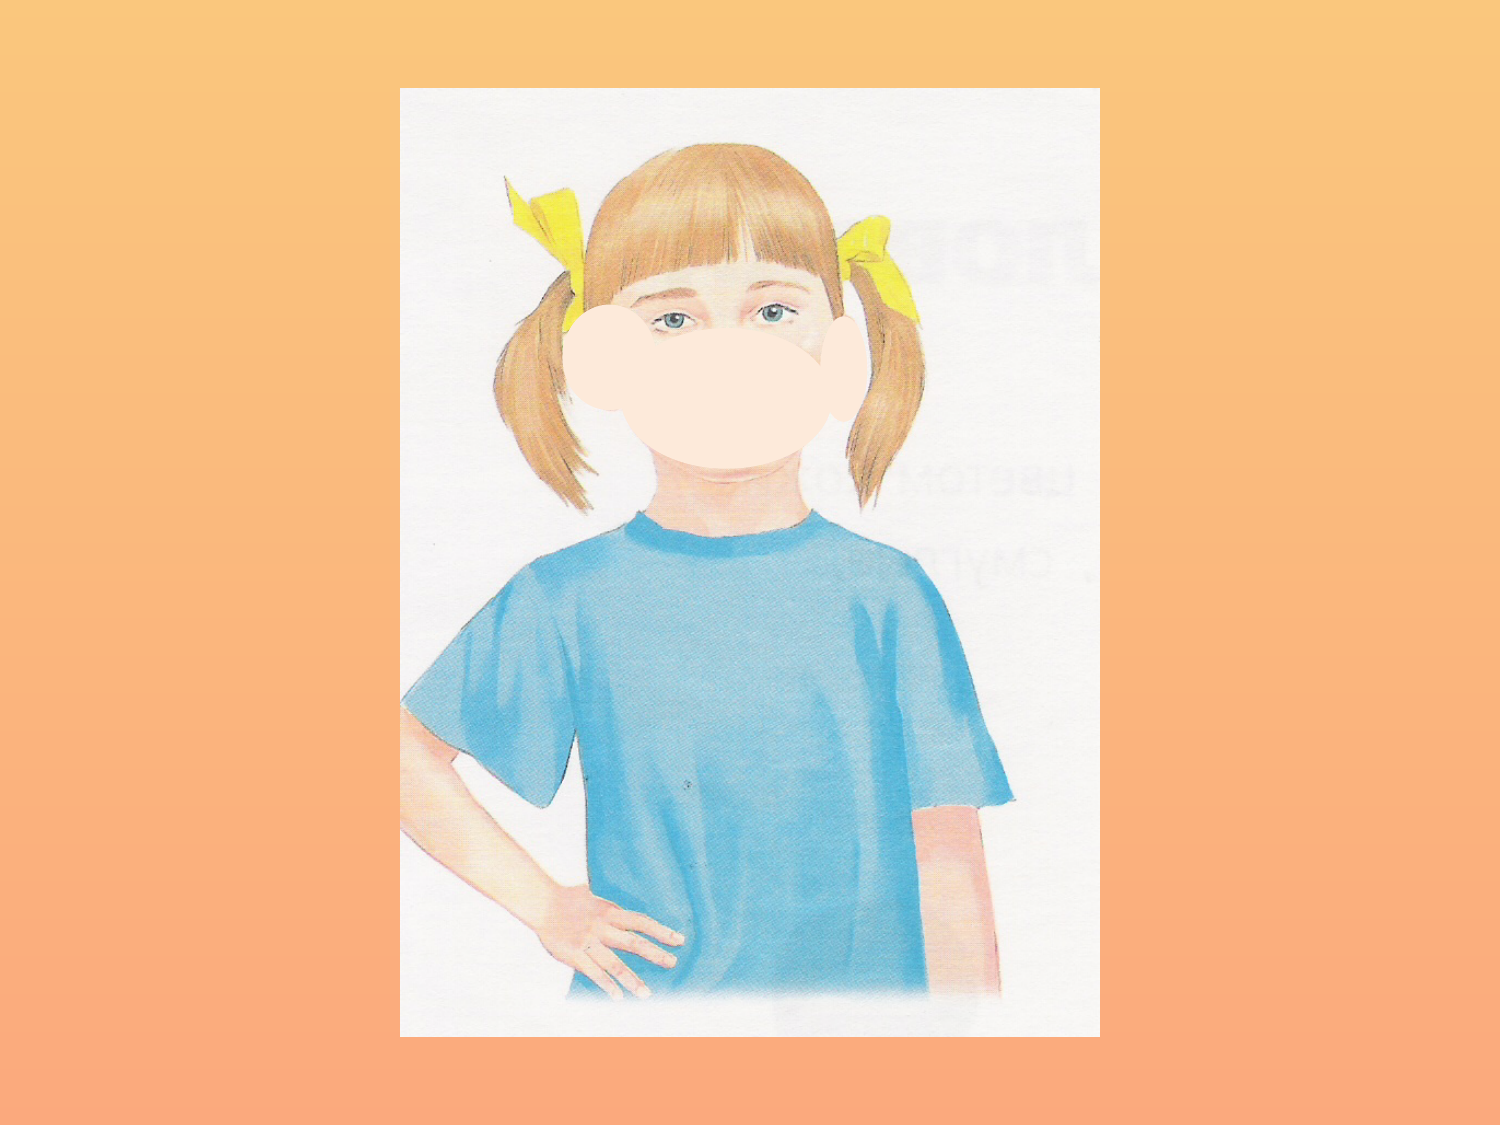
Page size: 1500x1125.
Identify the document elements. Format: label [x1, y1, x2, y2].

picture [400, 88, 1100, 1037]
